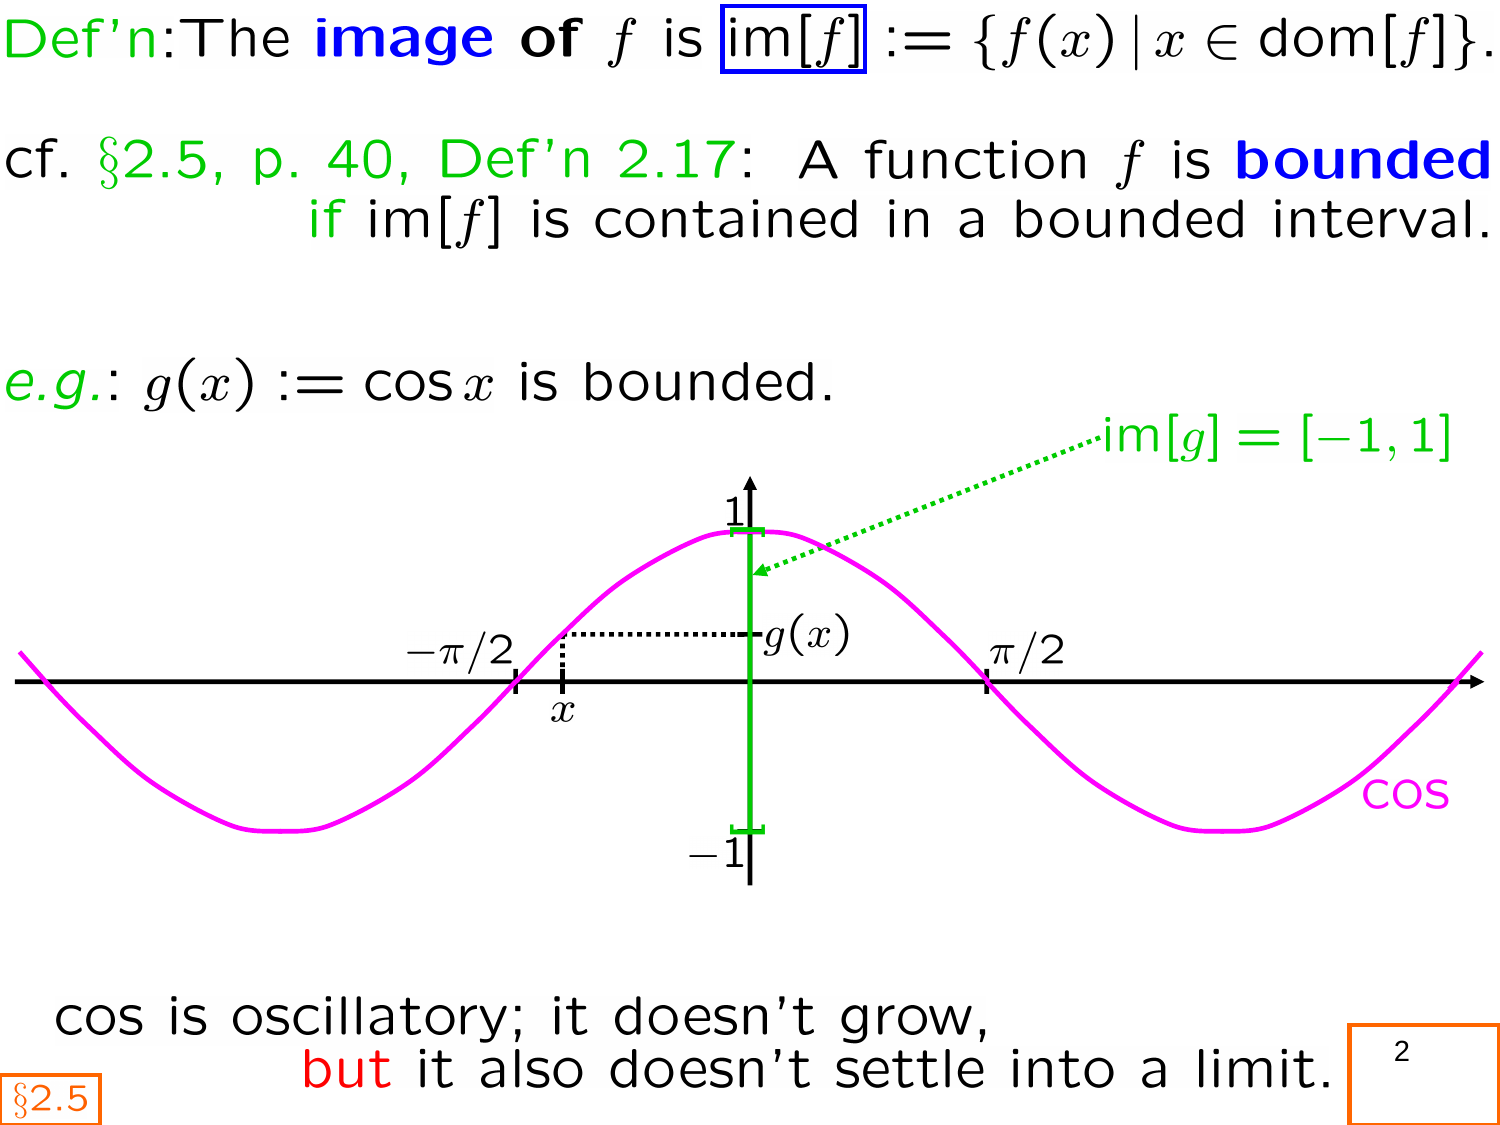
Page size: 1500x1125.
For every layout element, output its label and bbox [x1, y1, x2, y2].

picture [1236, 413, 1451, 463]
text_box [179, 5, 1494, 73]
text_box [752, 413, 1219, 474]
picture [13, 1080, 87, 1119]
text_box [54, 995, 1329, 1088]
picture [5, 134, 751, 191]
picture [521, 359, 832, 402]
text_box [0, 1074, 49, 1125]
picture [797, 138, 1491, 191]
picture [5, 15, 174, 58]
text_box [1349, 1025, 1500, 1125]
text_box [89, 1096, 100, 1125]
picture [311, 194, 1488, 251]
text_box [14, 475, 1485, 886]
picture [142, 357, 494, 413]
picture [5, 369, 119, 412]
